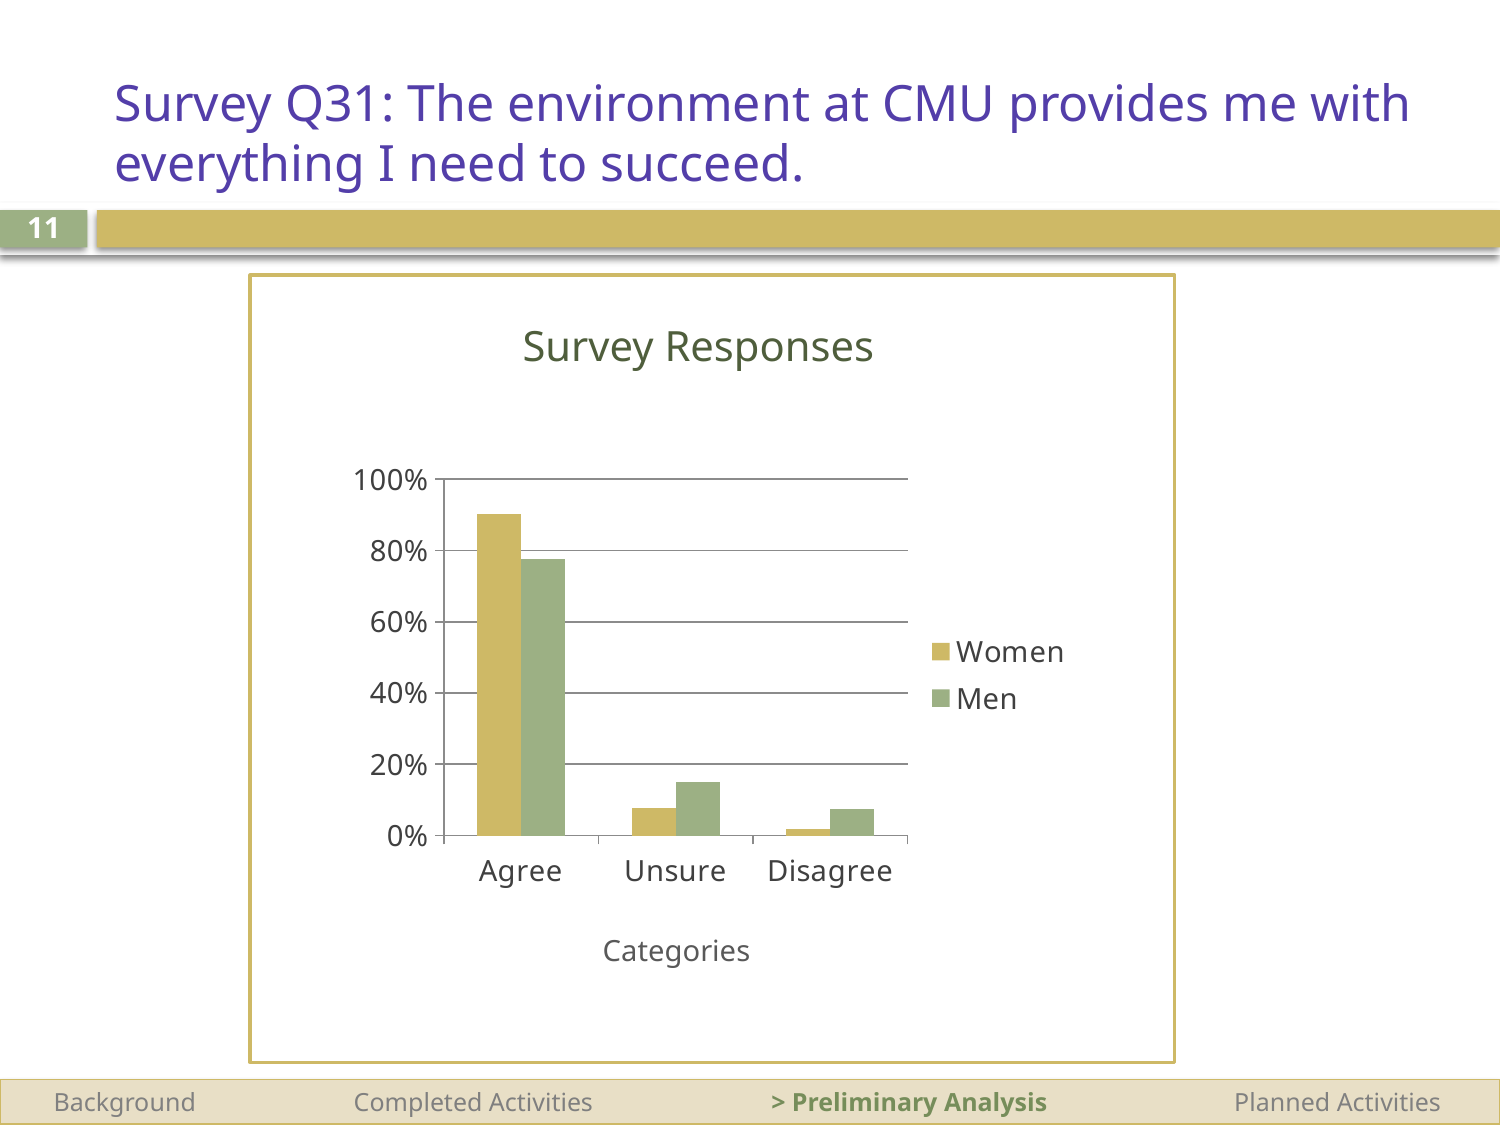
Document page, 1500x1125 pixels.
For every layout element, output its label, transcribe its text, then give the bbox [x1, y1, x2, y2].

text_box [248, 273, 1176, 1064]
text_box Background Completed Activities > Preliminary Analysis Planned Activities [0, 1079, 1500, 1125]
slide_number 11 [0, 208, 88, 249]
title Survey Q31: The environment at CMU provides me with everything I need to succeed. [99, 50, 1475, 213]
chart [337, 449, 1088, 901]
text_box Survey Responses [507, 312, 889, 378]
text_box Categories [588, 924, 766, 975]
